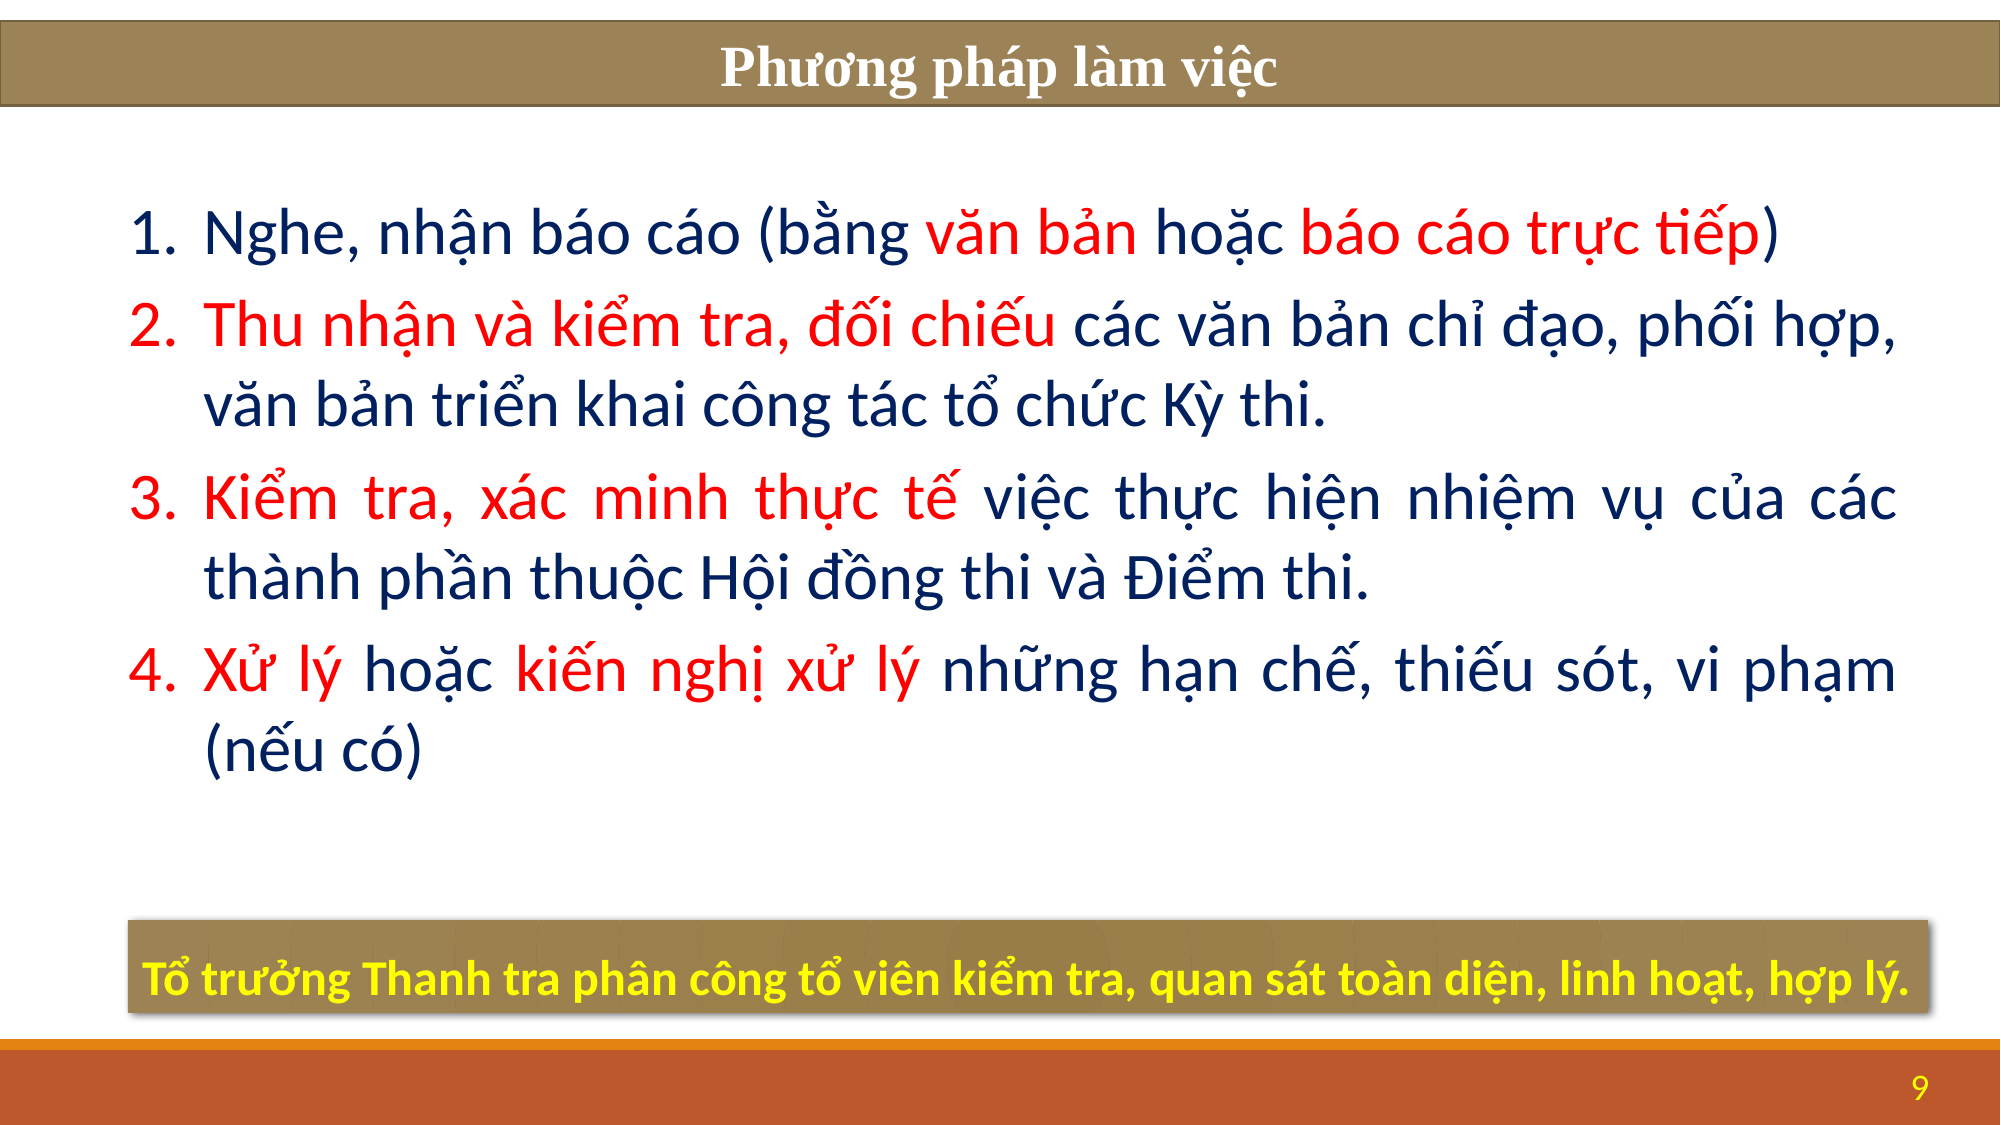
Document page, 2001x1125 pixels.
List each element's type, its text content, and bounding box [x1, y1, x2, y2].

slide_number 9 [1729, 1055, 1945, 1116]
text_box Tổ trưởng Thanh tra phân công tổ viên kiểm tra, quan sát toàn diện, linh hoạt, hợp lý. [127, 920, 1928, 1013]
text_box Nghe, nhận báo cáo (bằng văn bản hoặc báo cáo trực tiếp) Thu nhận và kiểm tra, đối chiếu các văn bản chỉ đạo, phối hợp, văn bản triển khai công tác tổ chức Kỳ thi. Kiểm tra, xác minh thực tế việc thực hiện nhiệm vụ của các thành phần thuộc Hội đồng thi và Điểm thi. Xử lý hoặc kiến nghị xử lý những hạn chế, thiếu sót, vi phạm (nếu có) [112, 179, 1915, 794]
text_box Phương pháp làm việc [0, 20, 2000, 107]
